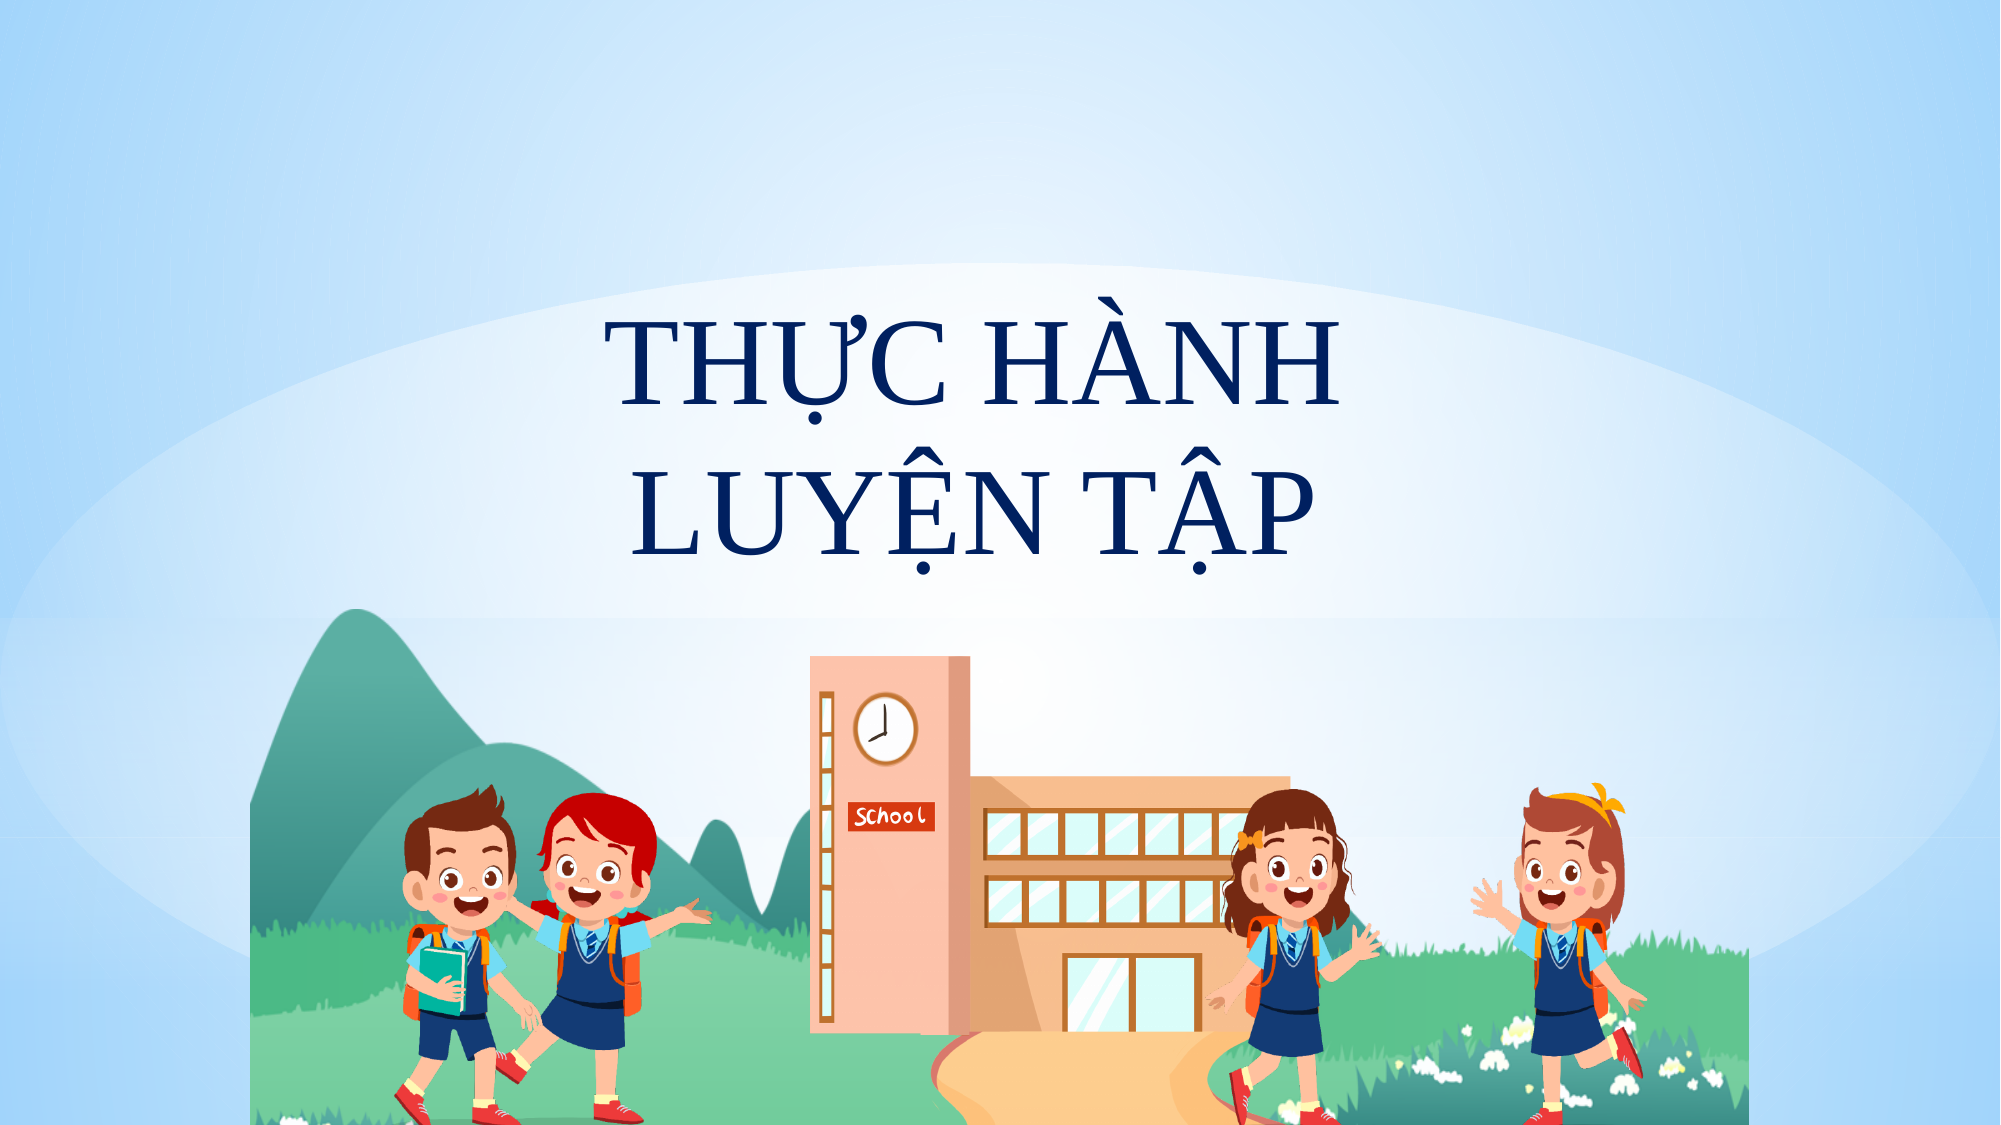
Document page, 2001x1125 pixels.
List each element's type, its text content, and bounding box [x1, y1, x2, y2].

picture [249, 609, 1749, 1125]
text_box THỰC HÀNH LUYỆN TẬP [485, 272, 1461, 587]
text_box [361, 751, 730, 1125]
